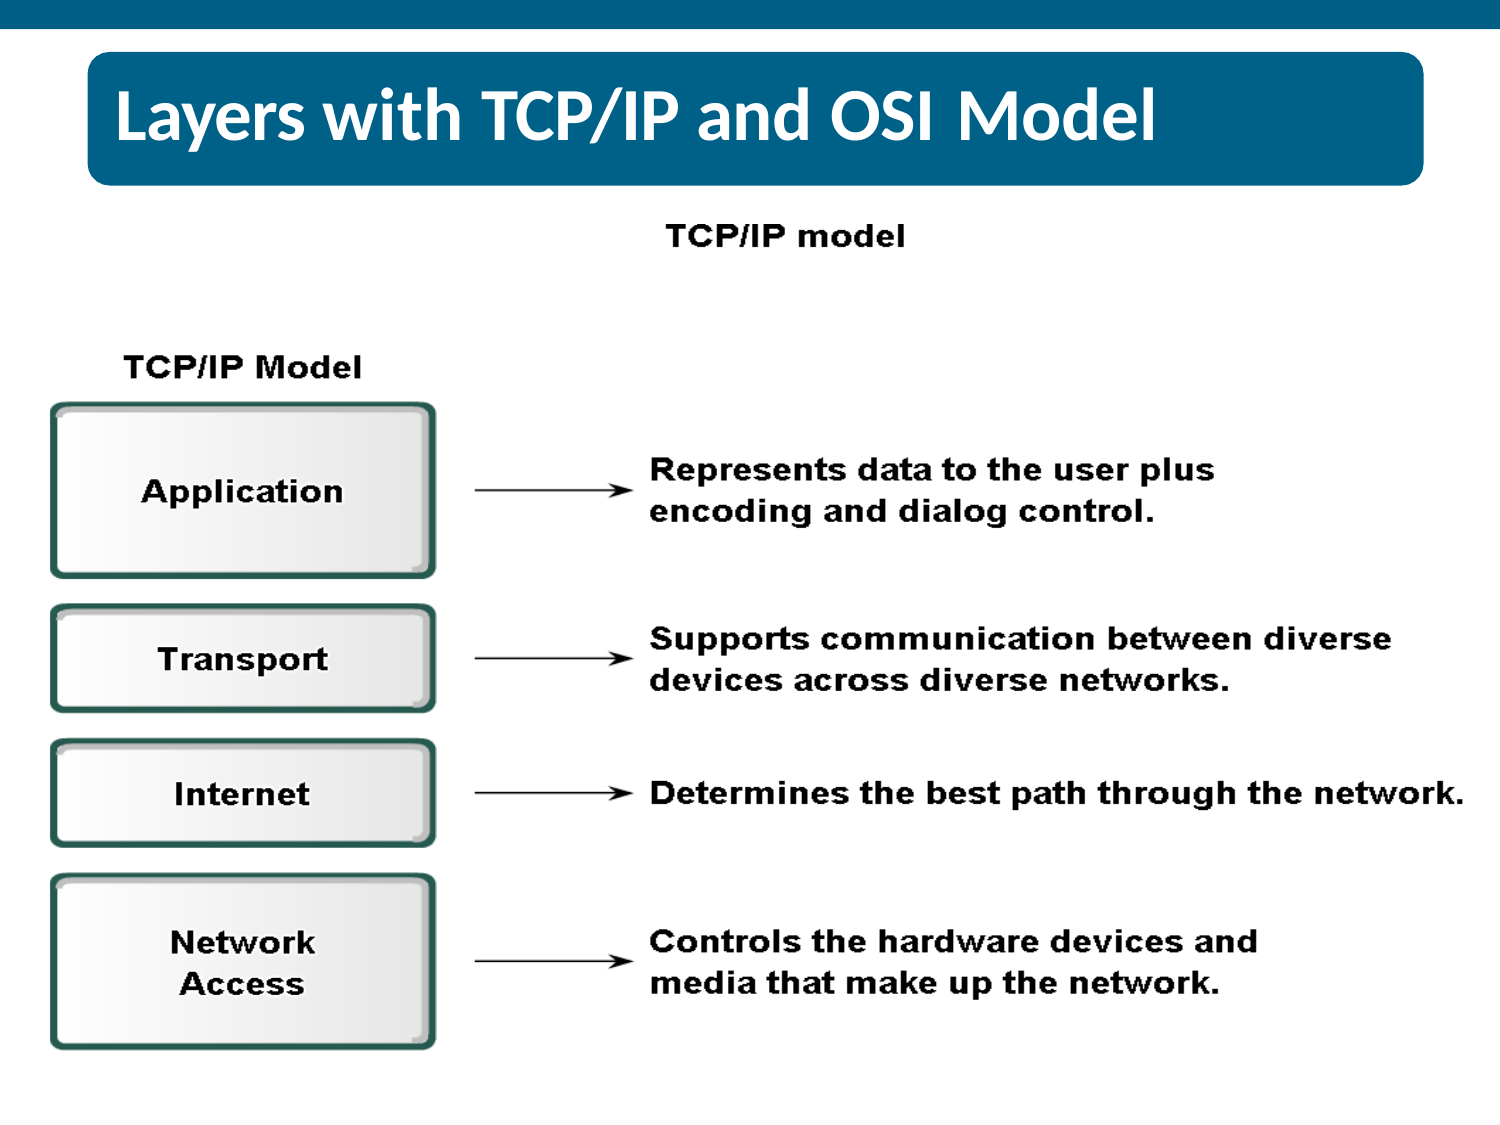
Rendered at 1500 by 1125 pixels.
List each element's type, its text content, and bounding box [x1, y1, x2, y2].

text_box [87, 51, 1424, 186]
title Layers with TCP/IP and OSI Model [113, 62, 1168, 253]
text_box [49, 224, 1463, 1051]
